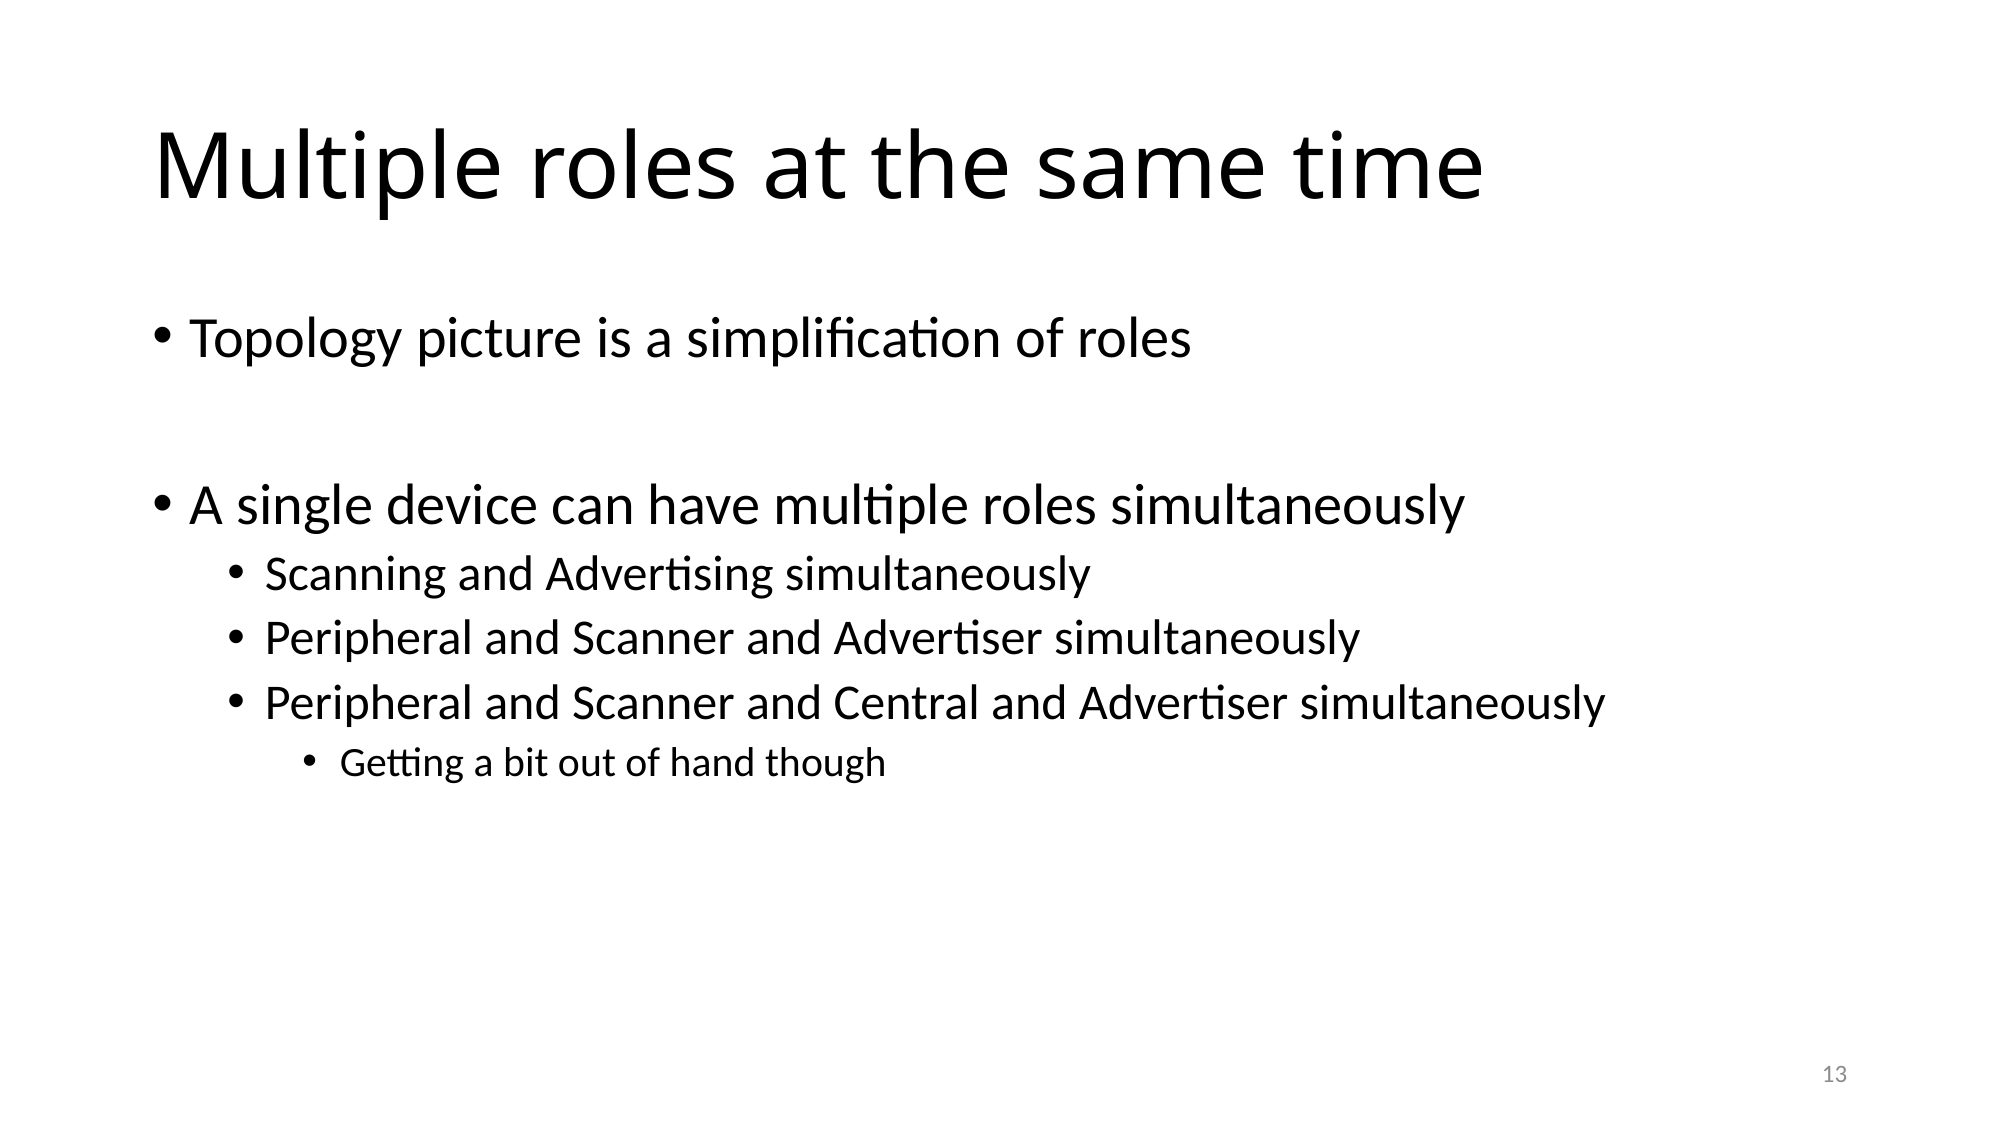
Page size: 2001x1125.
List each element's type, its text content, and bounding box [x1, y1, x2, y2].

slide_number 13 [1412, 1042, 1863, 1103]
title Multiple roles at the same time [137, 59, 1863, 278]
list Topology picture is a simplification of roles A single device can have multiple roles simultaneously Scanning and Advertising simultaneously Peripheral and Scanner and Advertiser simultaneously Peripheral and Scanner and Central and Advertiser simultaneously Getting a bit out of hand though [137, 299, 1863, 1014]
